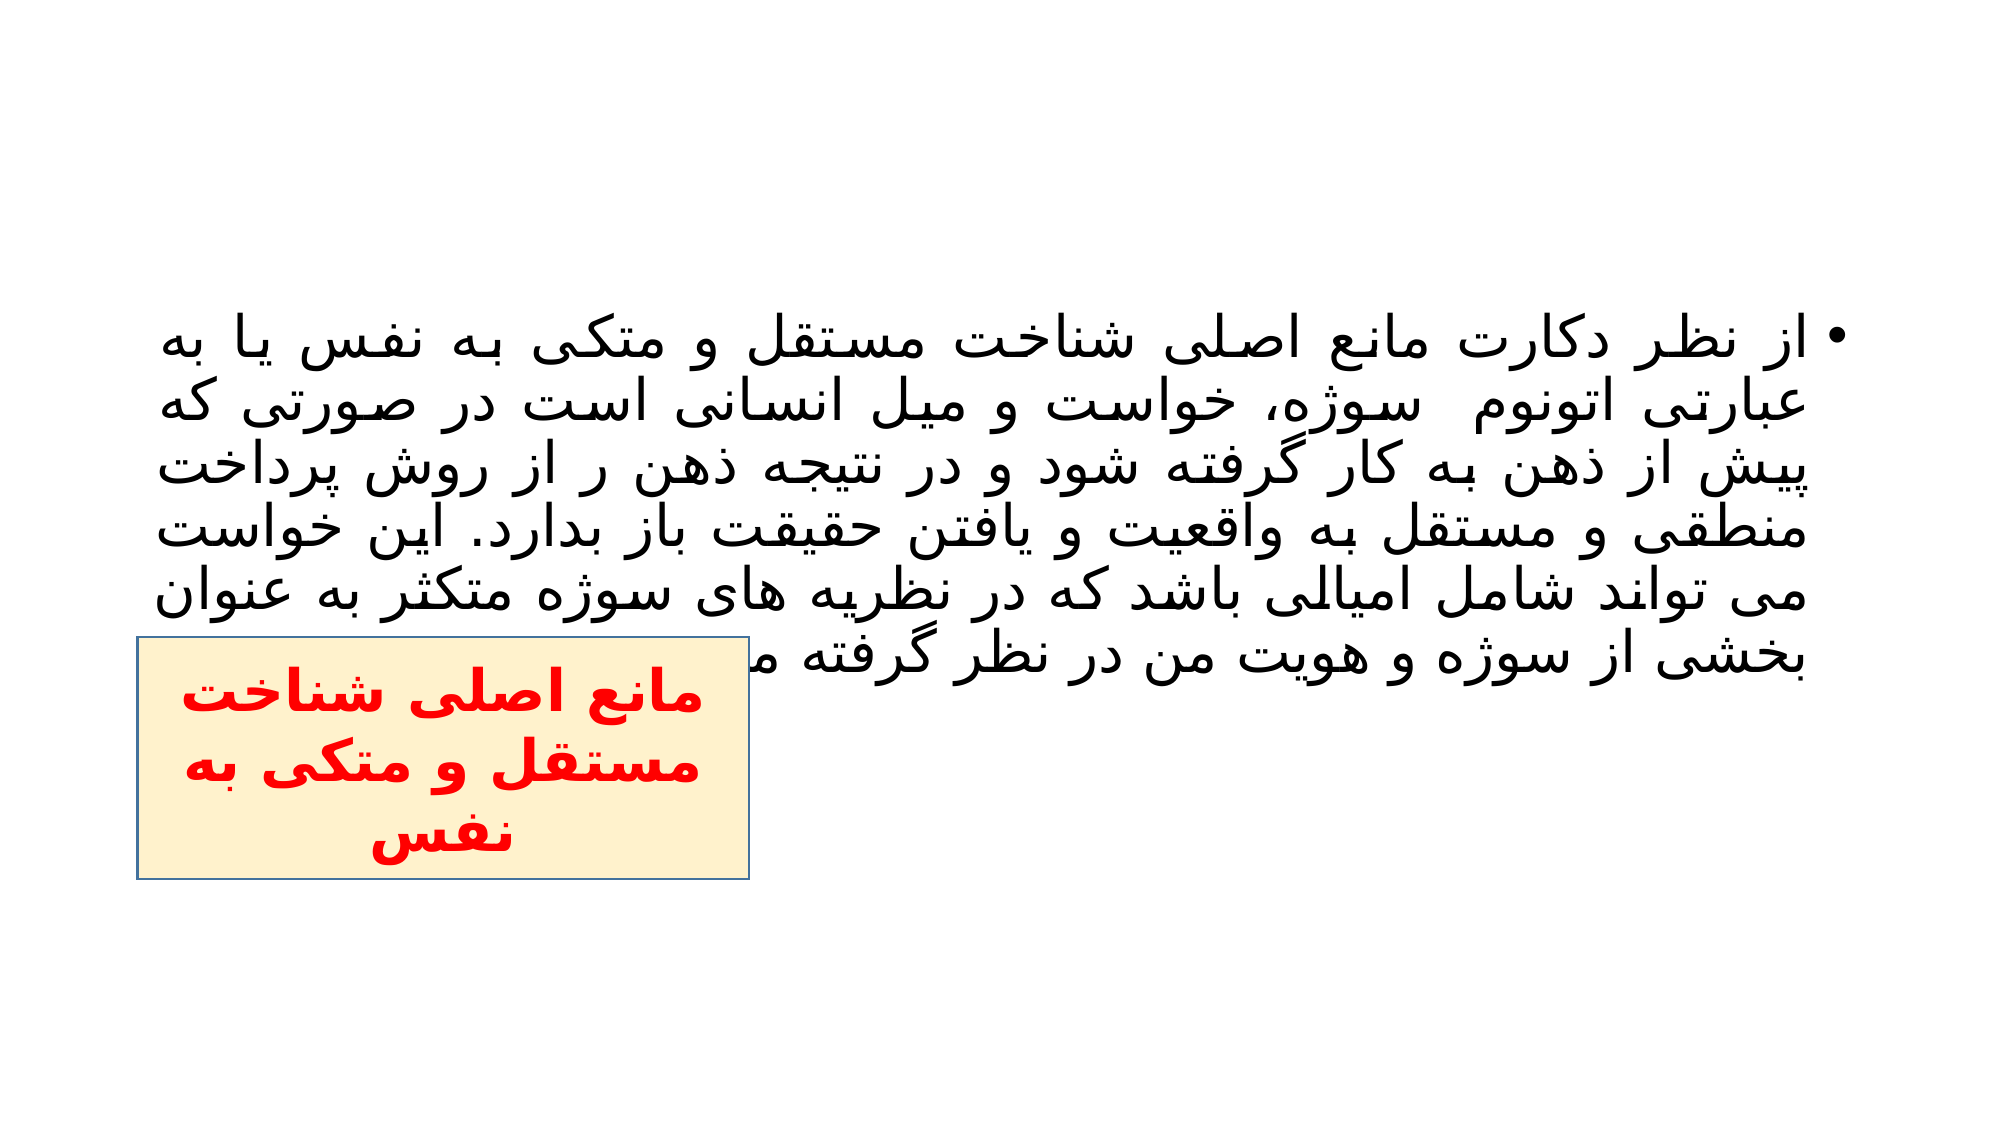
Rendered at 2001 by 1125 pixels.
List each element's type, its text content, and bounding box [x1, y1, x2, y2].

text_box مانع اصلی شناخت مستقل و متکی به نفس [136, 636, 750, 880]
list از نظر دکارت مانع اصلی شناخت مستقل و متکی به نفس یا به عبارتی اتونوم سوژه، خواست و میل انسانی است در صورتی که پیش از ذهن به کار گرفته شود و در نتیجه ذهن ر از روش پرداخت منطقی و مستقل به واقعیت و یافتن حقیقت باز بدارد. این خواست می تواند شامل امیالی باشد که در نظریه های سوژه متکثر به عنوان بخشی از سوژه و هویت من در نظر گرفته می شود. [137, 299, 1863, 1014]
